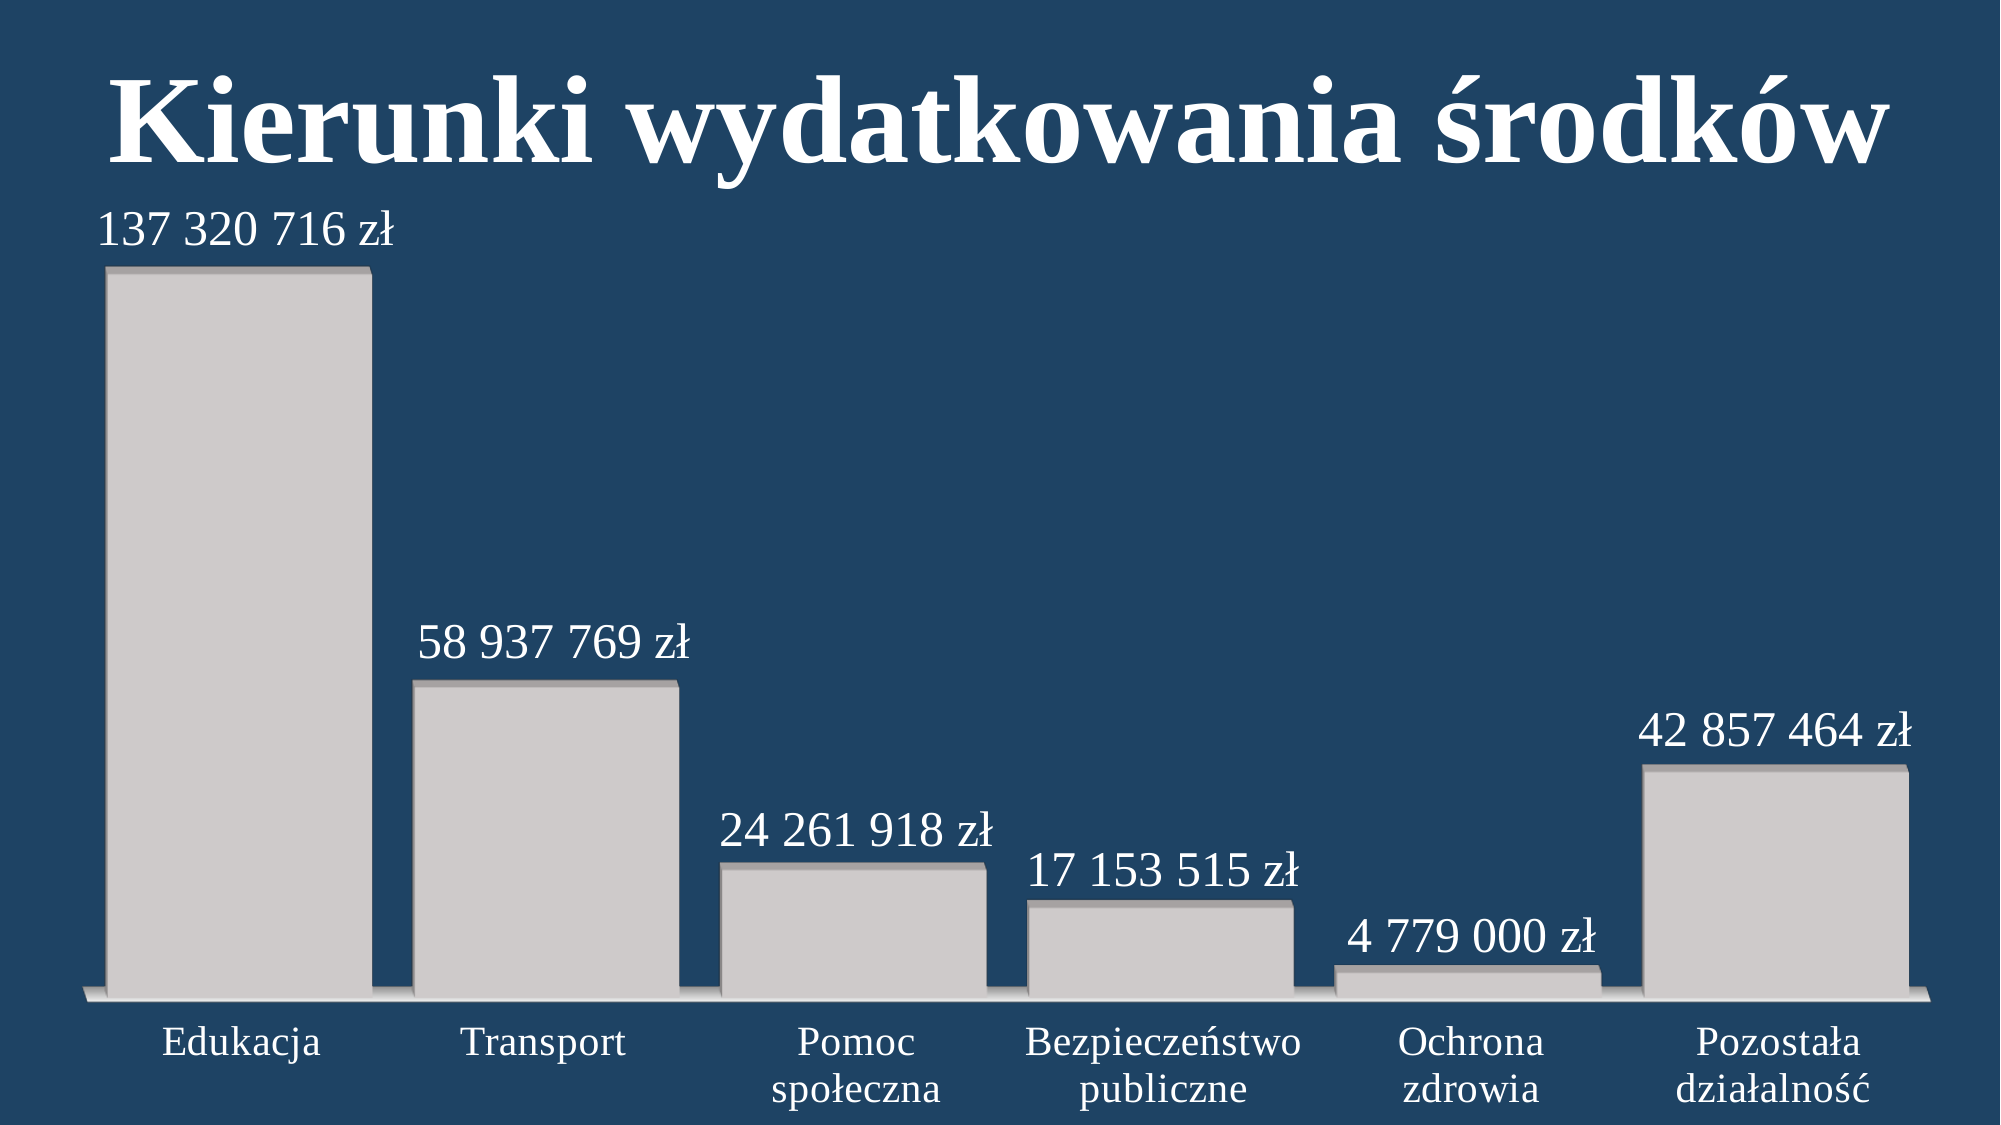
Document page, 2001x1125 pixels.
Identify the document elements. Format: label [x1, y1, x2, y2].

chart [19, 29, 2000, 1125]
